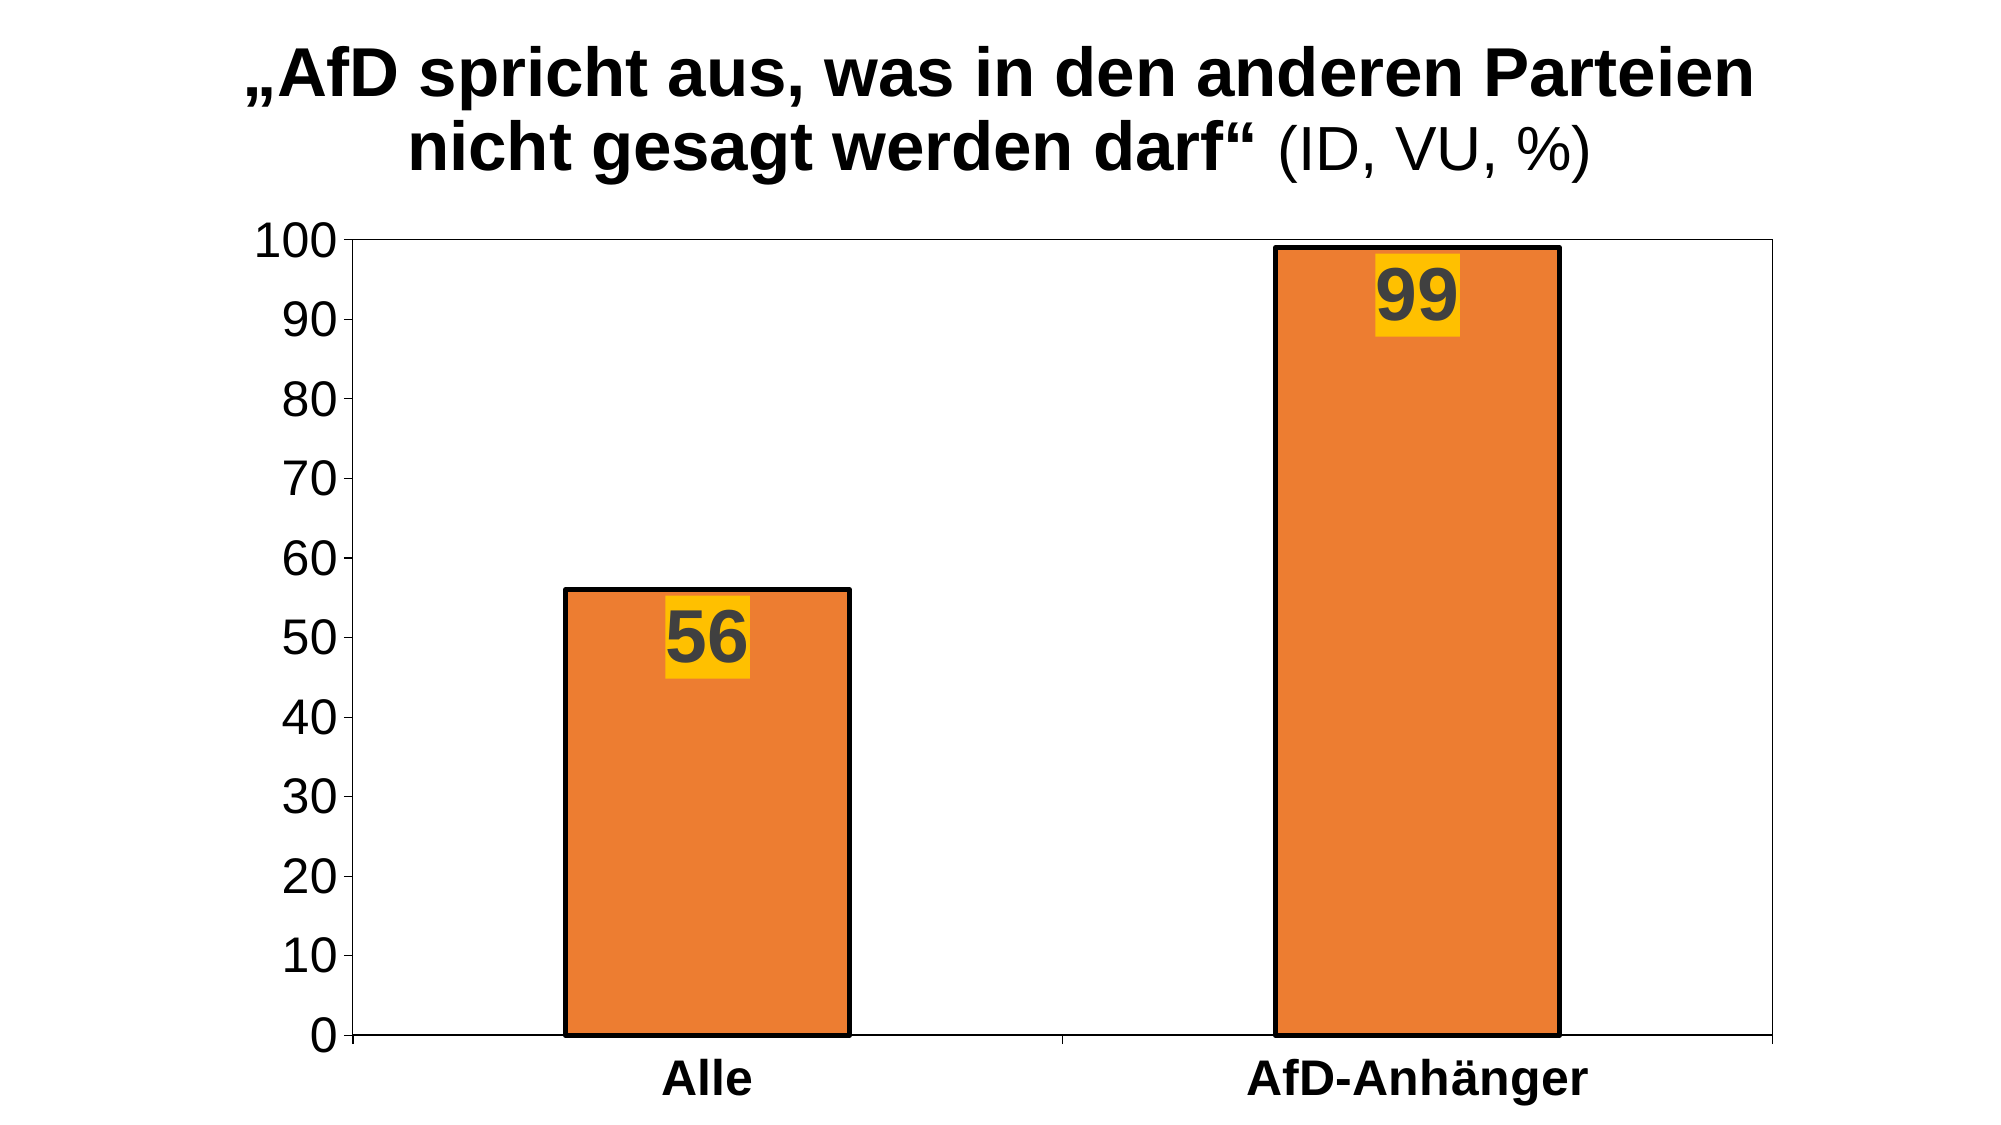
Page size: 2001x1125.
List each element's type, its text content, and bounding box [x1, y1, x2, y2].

chart [221, 193, 1805, 1125]
title „AfD spricht aus, was in den anderen Parteien nicht gesagt werden darf“ (ID, VU, %) [0, 28, 2000, 194]
